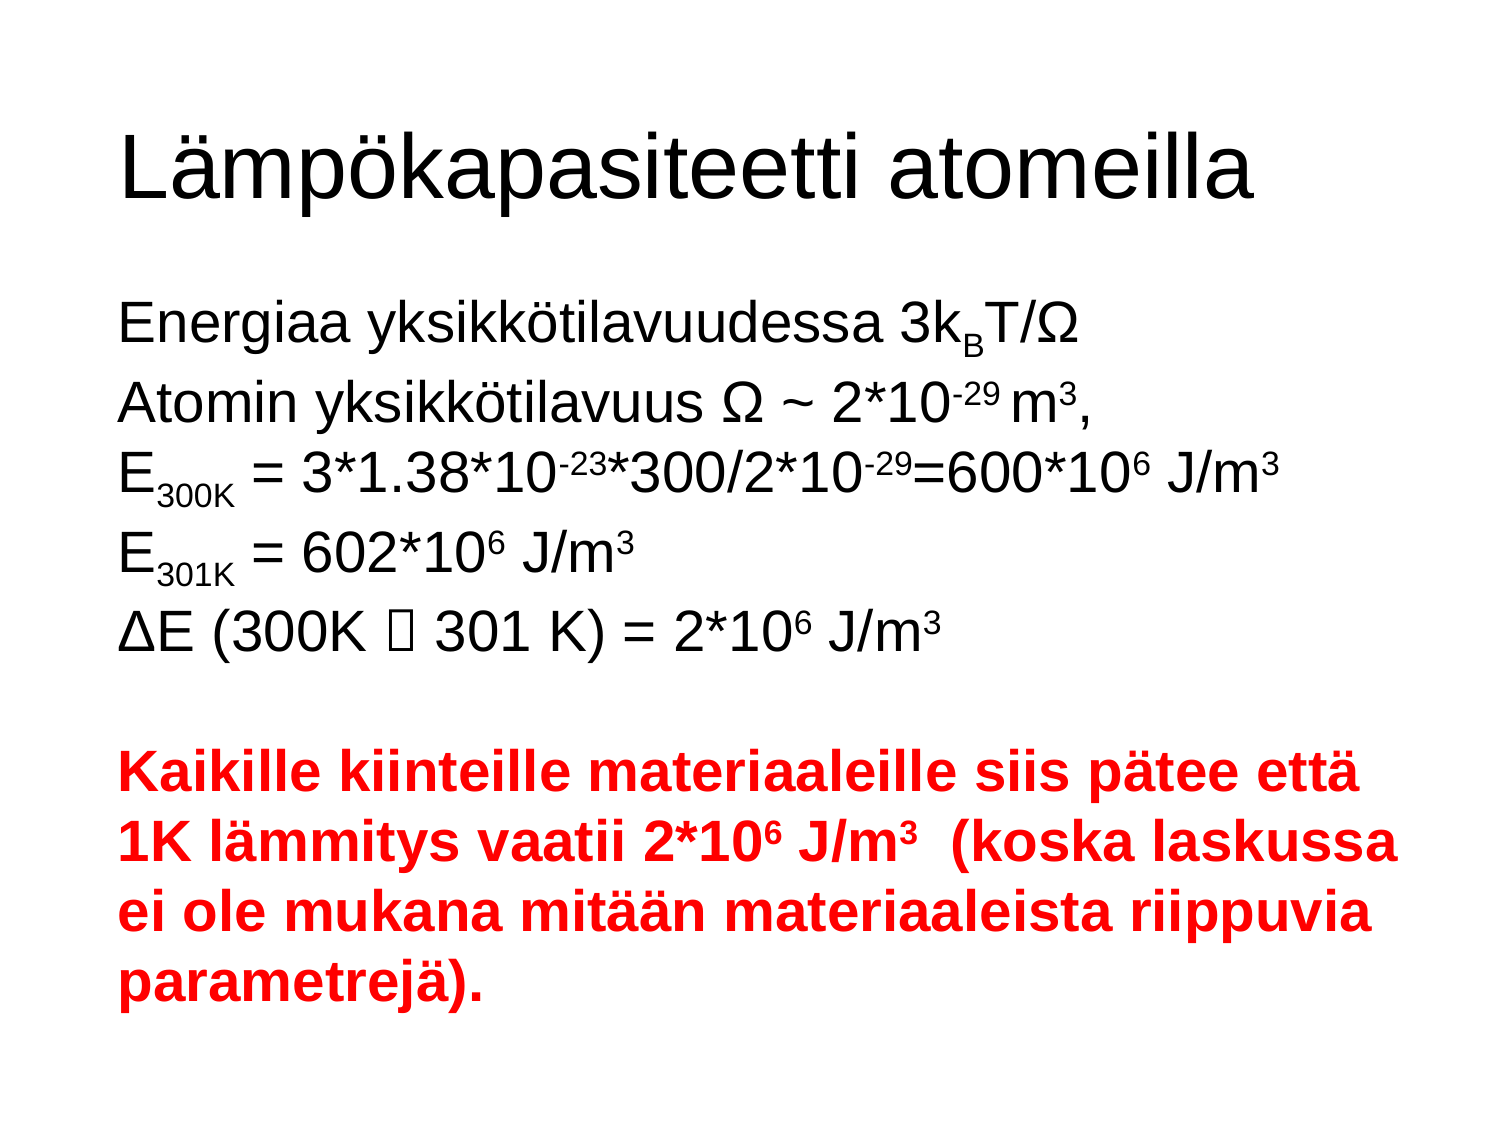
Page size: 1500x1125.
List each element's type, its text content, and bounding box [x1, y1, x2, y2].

text_box Energiaa yksikkötilavuudessa 3kBT/Ω Atomin yksikkötilavuus Ω ~ 2*10-29 m3, E300K = 3*1.38*10-23*300/2*10-29=600*106 J/m3 E301K = 602*106 J/m3 ΔE (300K  301 K) = 2*106 J/m3 Kaikille kiinteille materiaaleille siis pätee että 1K lämmitys vaatii 2*106 J/m3 (koska laskussa ei ole mukana mitään materiaaleista riippuvia parametrejä). [103, 277, 1460, 1021]
title Lämpökapasiteetti atomeilla [103, 59, 1397, 277]
